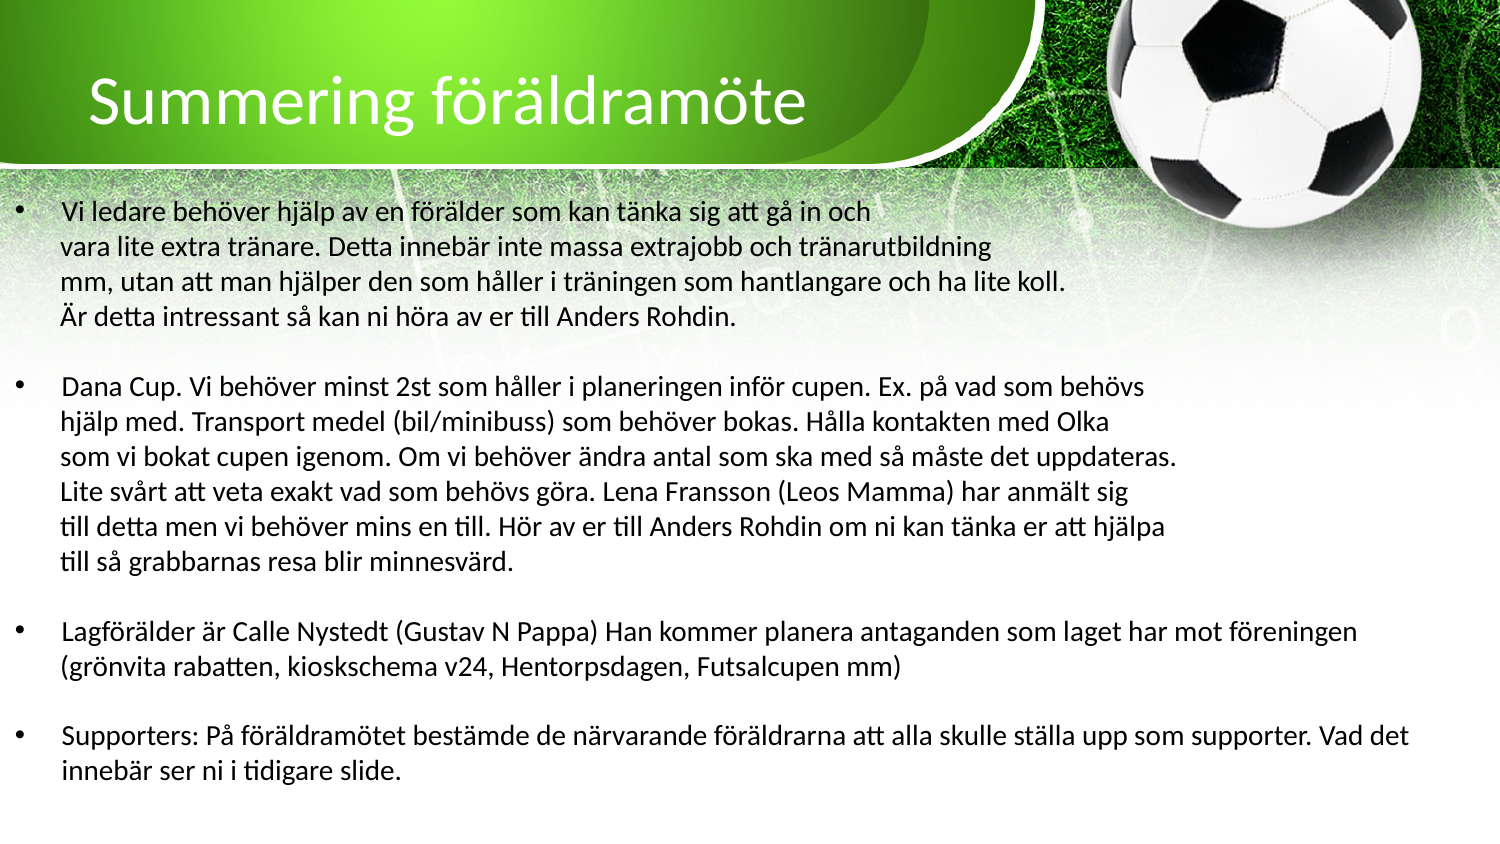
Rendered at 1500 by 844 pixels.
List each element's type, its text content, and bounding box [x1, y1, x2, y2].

title Summering föräldramöte [73, 46, 1427, 147]
picture [0, 0, 1500, 844]
text_box Vi ledare behöver hjälp av en förälder som kan tänka sig att gå in och vara lite extra tränare. Detta innebär inte massa extrajobb och tränarutbildning mm, utan att man hjälper den som håller i träningen som hantlangare och ha lite koll. Är detta intressant så kan ni höra av er till Anders Rohdin. Dana Cup. Vi behöver minst 2st som håller i planeringen inför cupen. Ex. på vad som behövs hjälp med. Transport medel (bil/minibuss) som behöver bokas. Hålla kontakten med Olka som vi bokat cupen igenom. Om vi behöver ändra antal som ska med så måste det uppdateras. Lite svårt att veta exakt vad som behövs göra. Lena Fransson (Leos Mamma) har anmält sig till detta men vi behöver mins en till. Hör av er till Anders Rohdin om ni kan tänka er att hjälpa till så grabbarnas resa blir minnesvärd. Lagförälder är Calle Nystedt (Gustav N Pappa) Han kommer planera antaganden som laget har mot föreningen (grönvita rabatten, kioskschema v24, Hentorpsdagen, Futsalcupen mm) Supporters: På föräldramötet bestämde de närvarande föräldrarna att alla skulle ställa upp som supporter. Vad det innebär ser ni i tidigare slide. [0, 184, 1478, 839]
